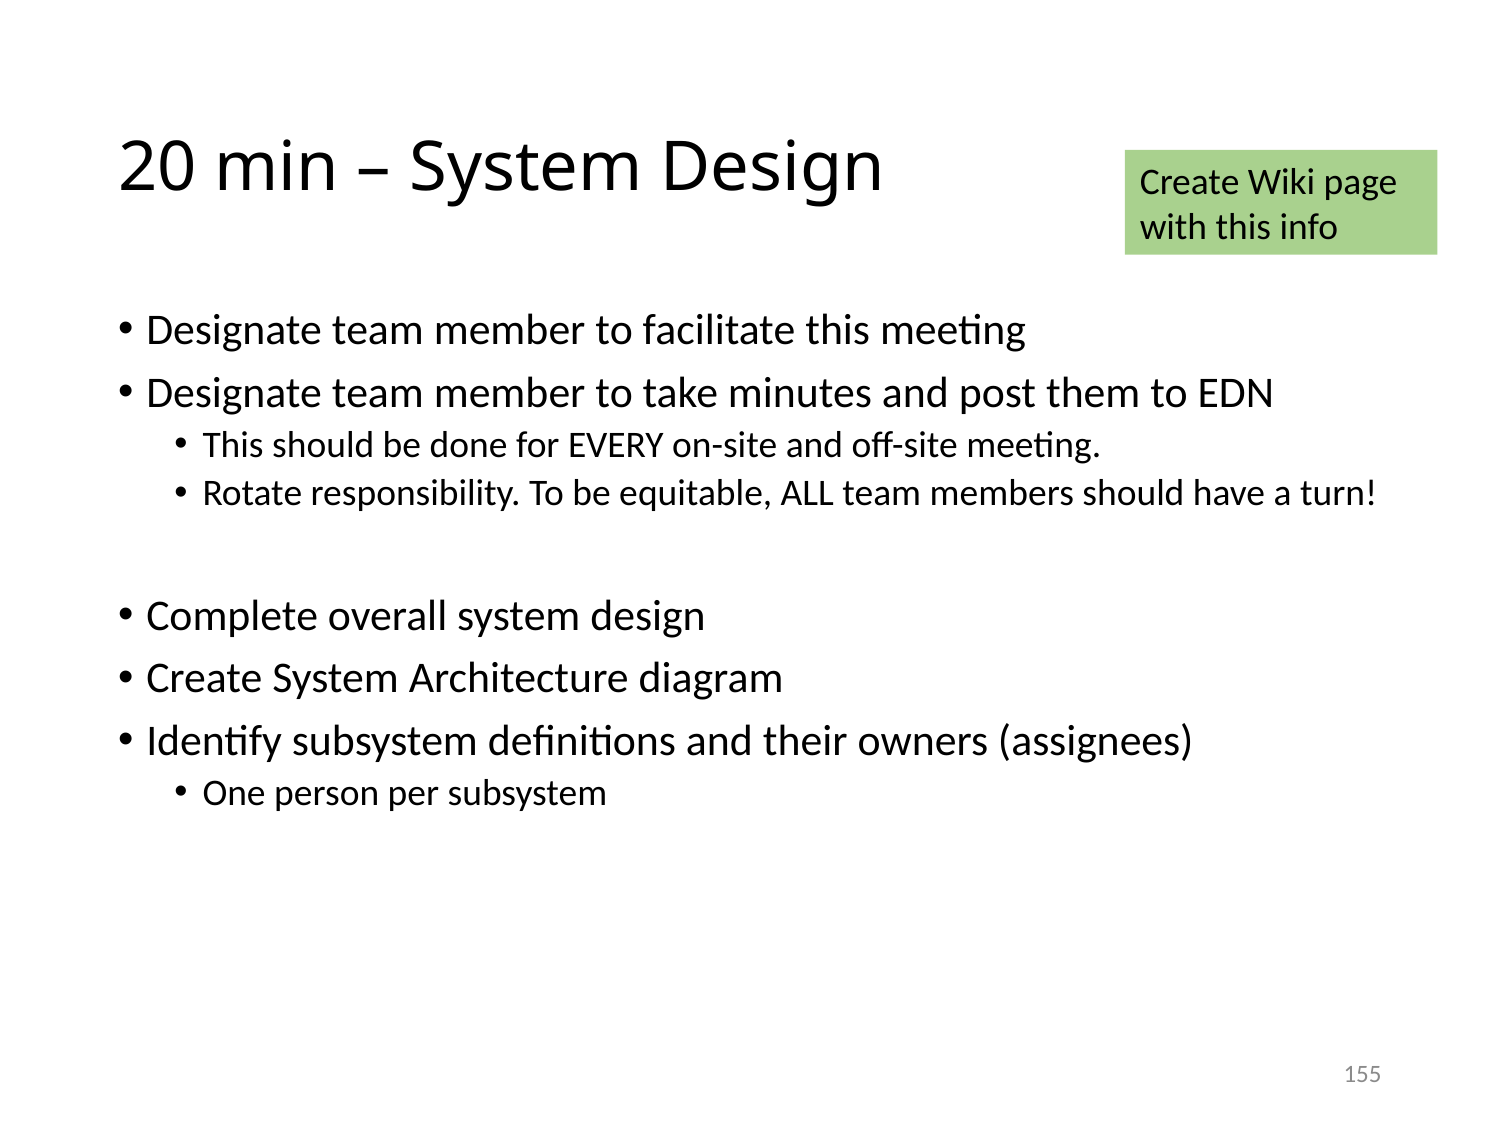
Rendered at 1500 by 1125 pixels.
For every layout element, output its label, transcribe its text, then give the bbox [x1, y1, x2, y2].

slide_number 155 [1059, 1042, 1397, 1103]
list Designate team member to facilitate this meeting Designate team member to take minutes and post them to EDN This should be done for EVERY on-site and off-site meeting. Rotate responsibility. To be equitable, ALL team members should have a turn! Complete overall system design Create System Architecture diagram Identify subsystem definitions and their owners (assignees) One person per subsystem [103, 299, 1397, 1014]
text_box Create Wiki page with this info [1124, 149, 1438, 255]
title 20 min – System Design [103, 59, 1397, 278]
